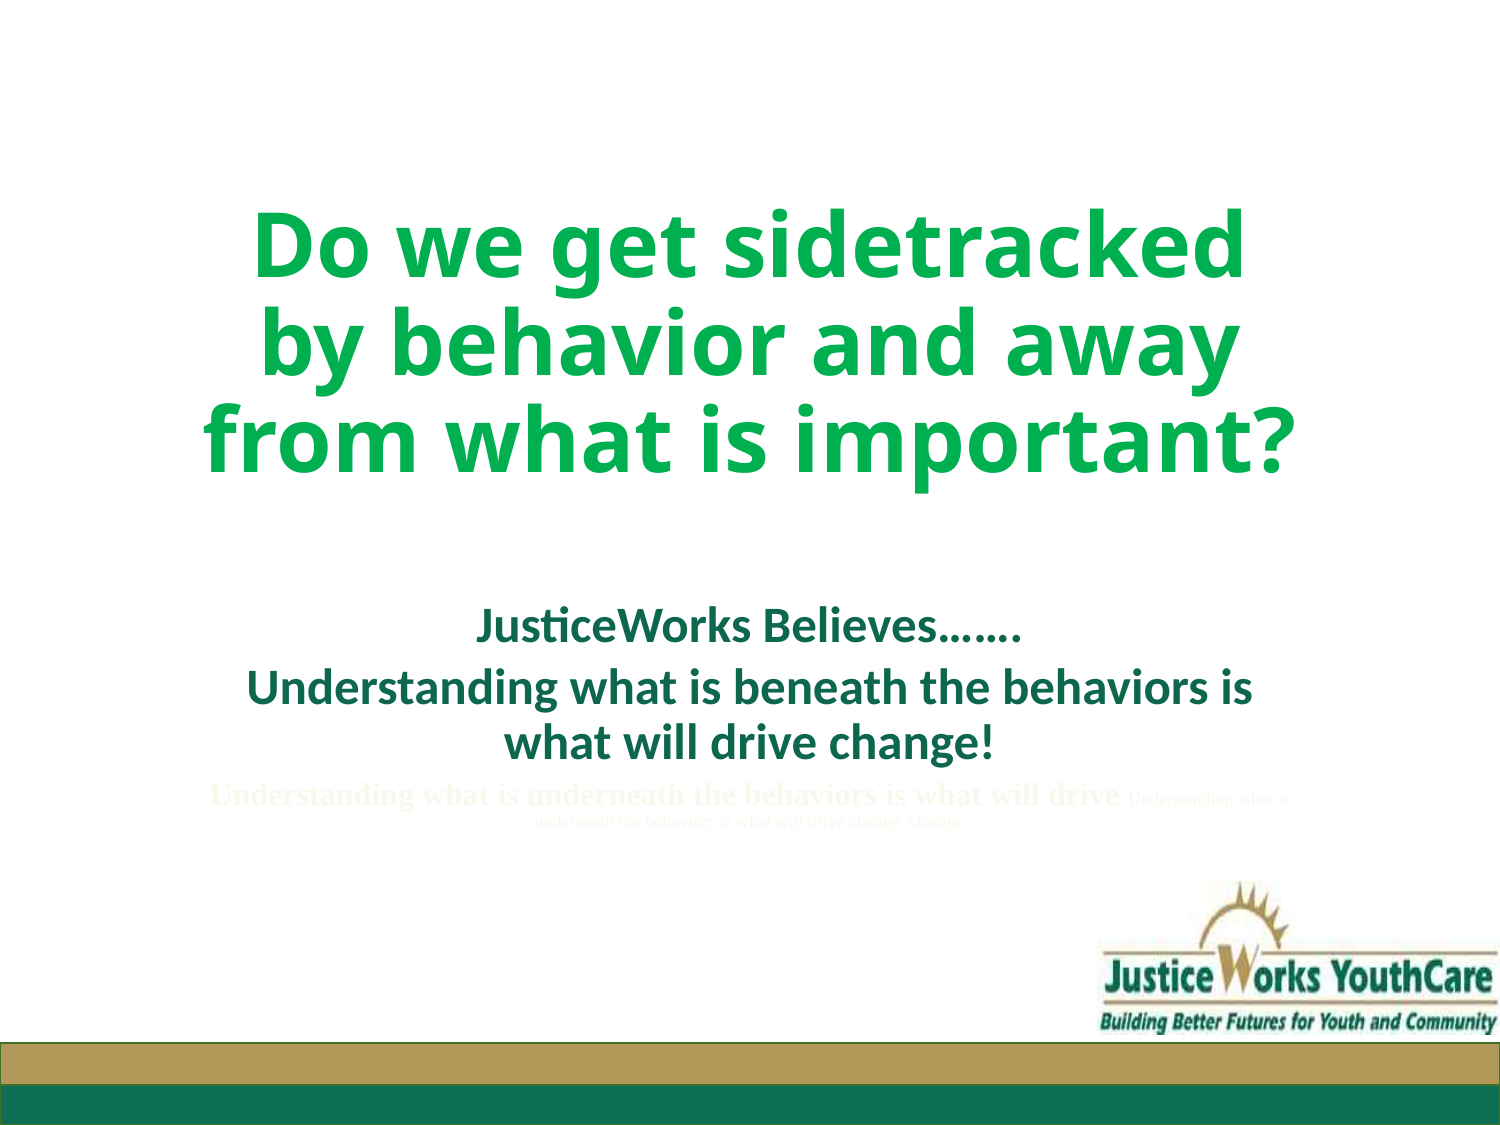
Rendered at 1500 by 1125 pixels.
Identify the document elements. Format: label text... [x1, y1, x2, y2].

subtitle JusticeWorks Believes……. Understanding what is beneath the behaviors is what will drive change! Understanding what is underneath the behaviors is what will drive Understanding what is underneath the behaviors is what will drive change. change. [187, 529, 1313, 845]
picture [1097, 881, 1500, 1035]
title Do we get sidetracked by behavior and away from what is important? [187, 184, 1313, 500]
